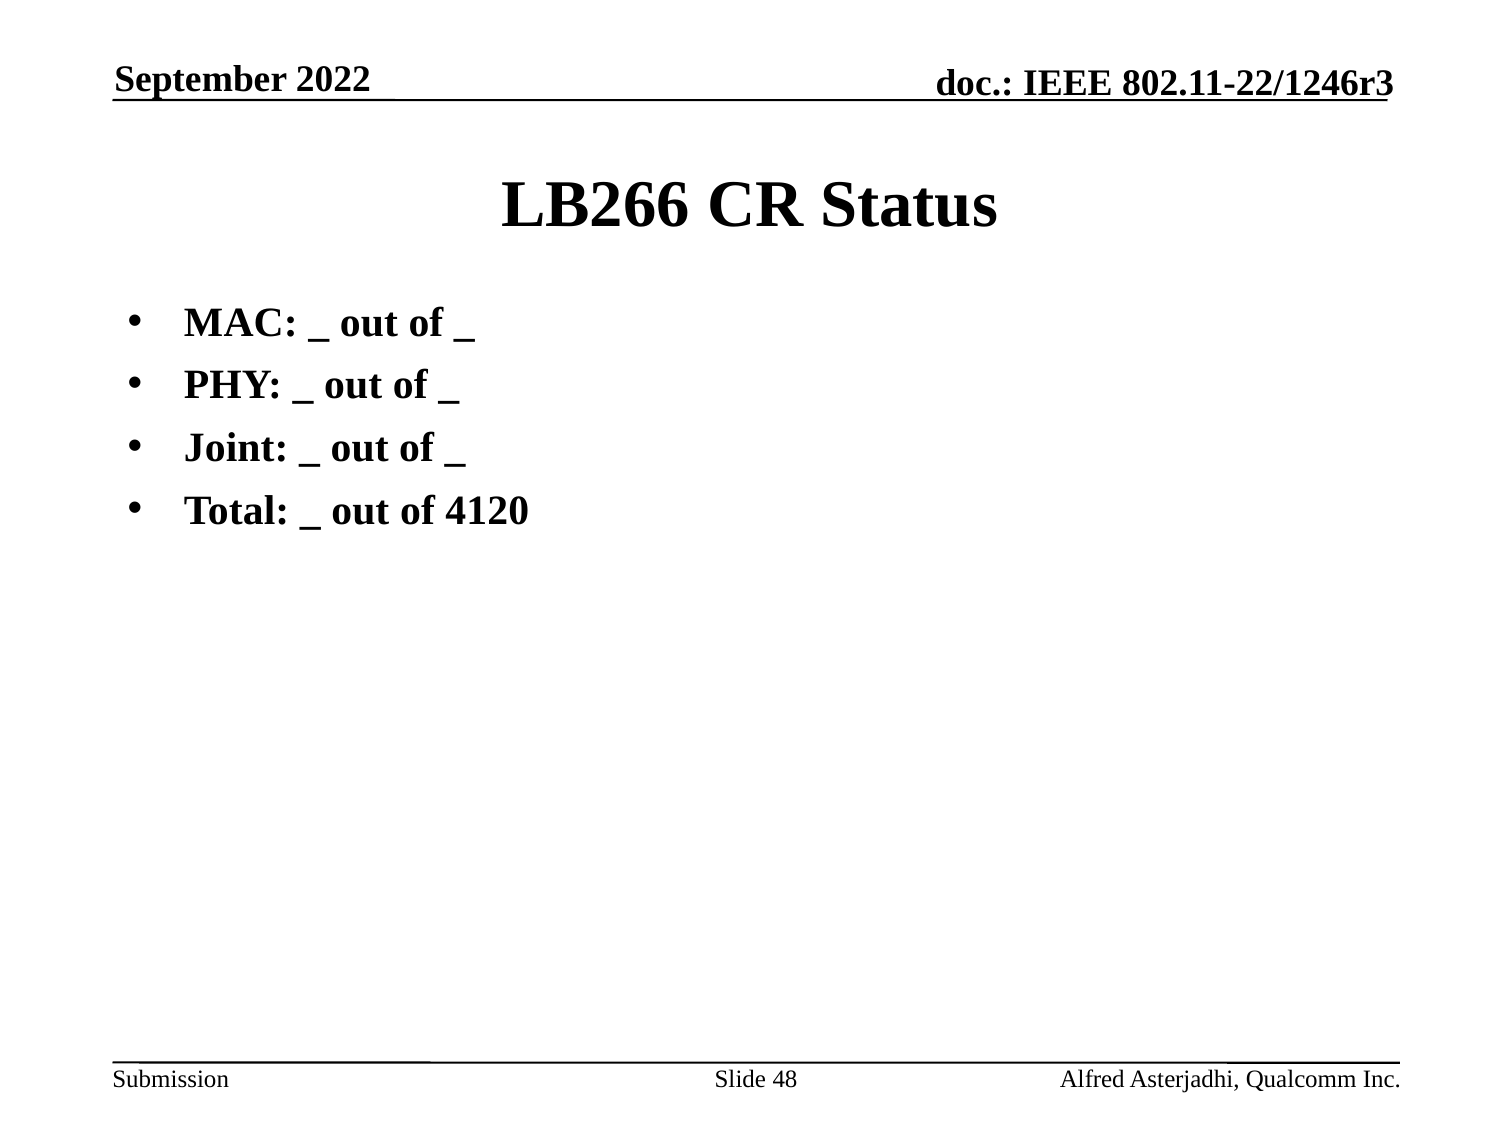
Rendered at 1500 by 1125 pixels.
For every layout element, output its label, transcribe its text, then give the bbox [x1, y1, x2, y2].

slide_number Slide 48 [712, 1061, 800, 1123]
title LB266 CR Status [112, 112, 1388, 288]
list MAC: _ out of _ PHY: _ out of _ Joint: _ out of _ Total: _ out of 4120 [112, 286, 1413, 1000]
footer Alfred Asterjadhi, Qualcomm Inc. [878, 1061, 1402, 1093]
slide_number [114, 54, 423, 100]
